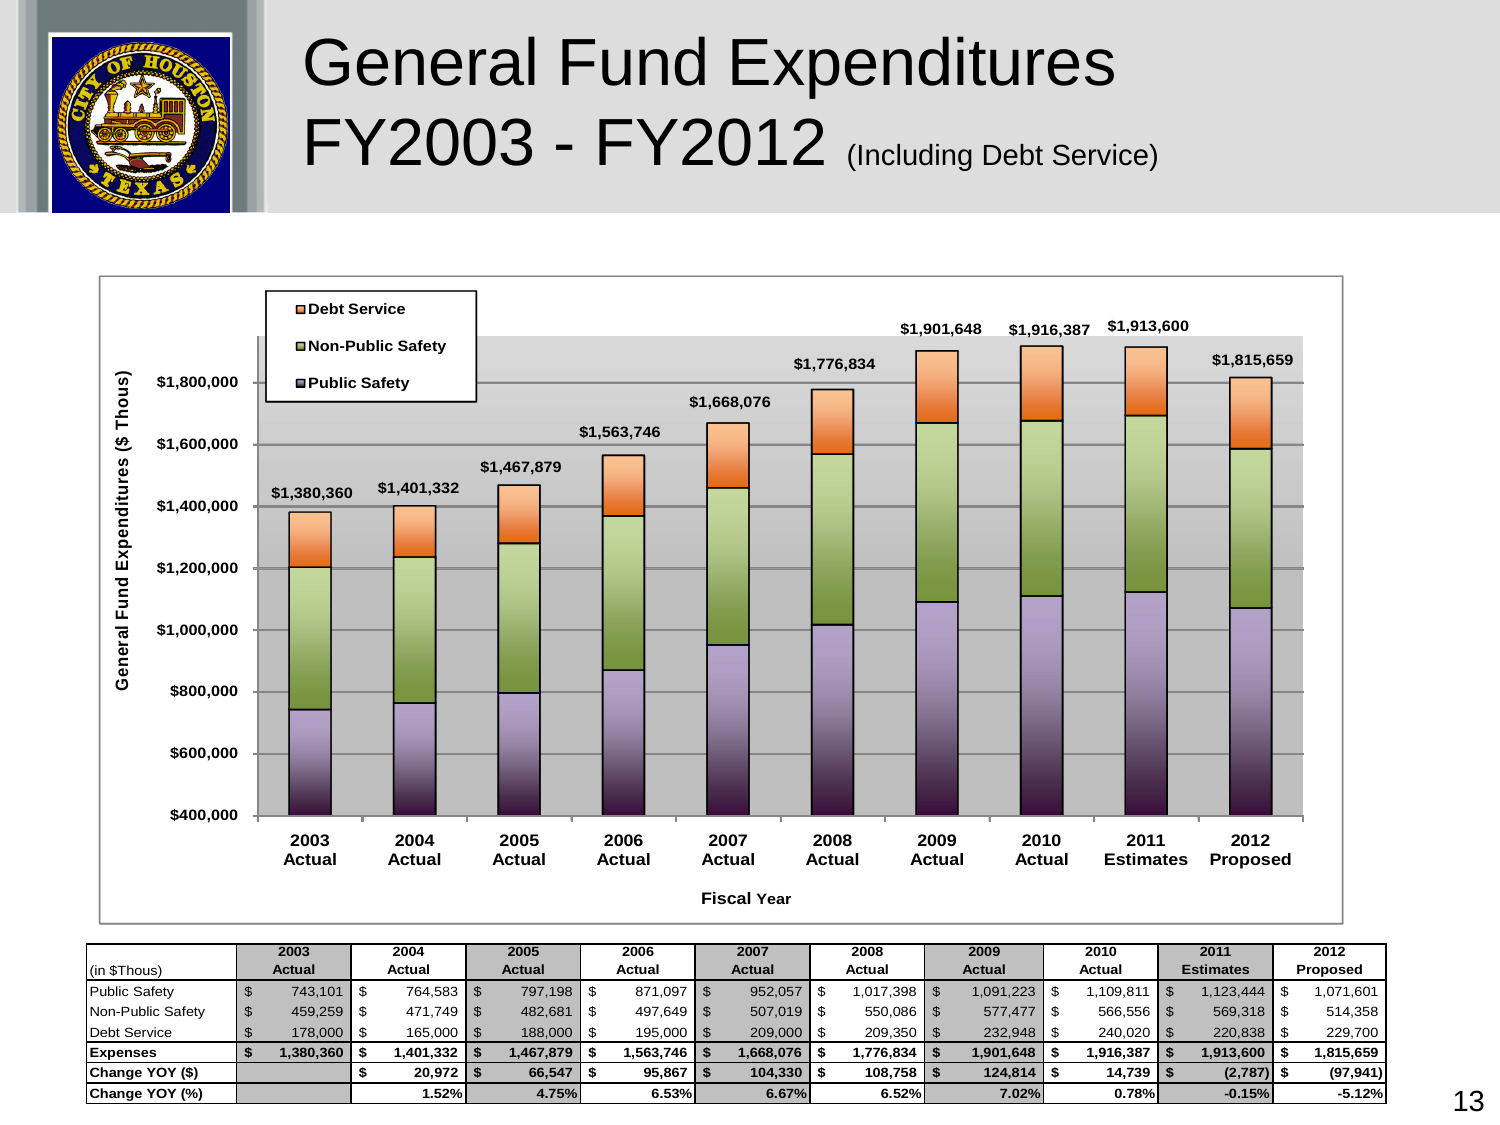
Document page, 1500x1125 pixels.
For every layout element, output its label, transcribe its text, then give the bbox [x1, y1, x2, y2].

title General Fund Expenditures FY2003 - FY2012 (Including Debt Service) [287, 4, 1476, 193]
picture [85, 243, 1388, 1125]
slide_number 13 [1392, 1074, 1500, 1125]
picture [16, 0, 267, 213]
